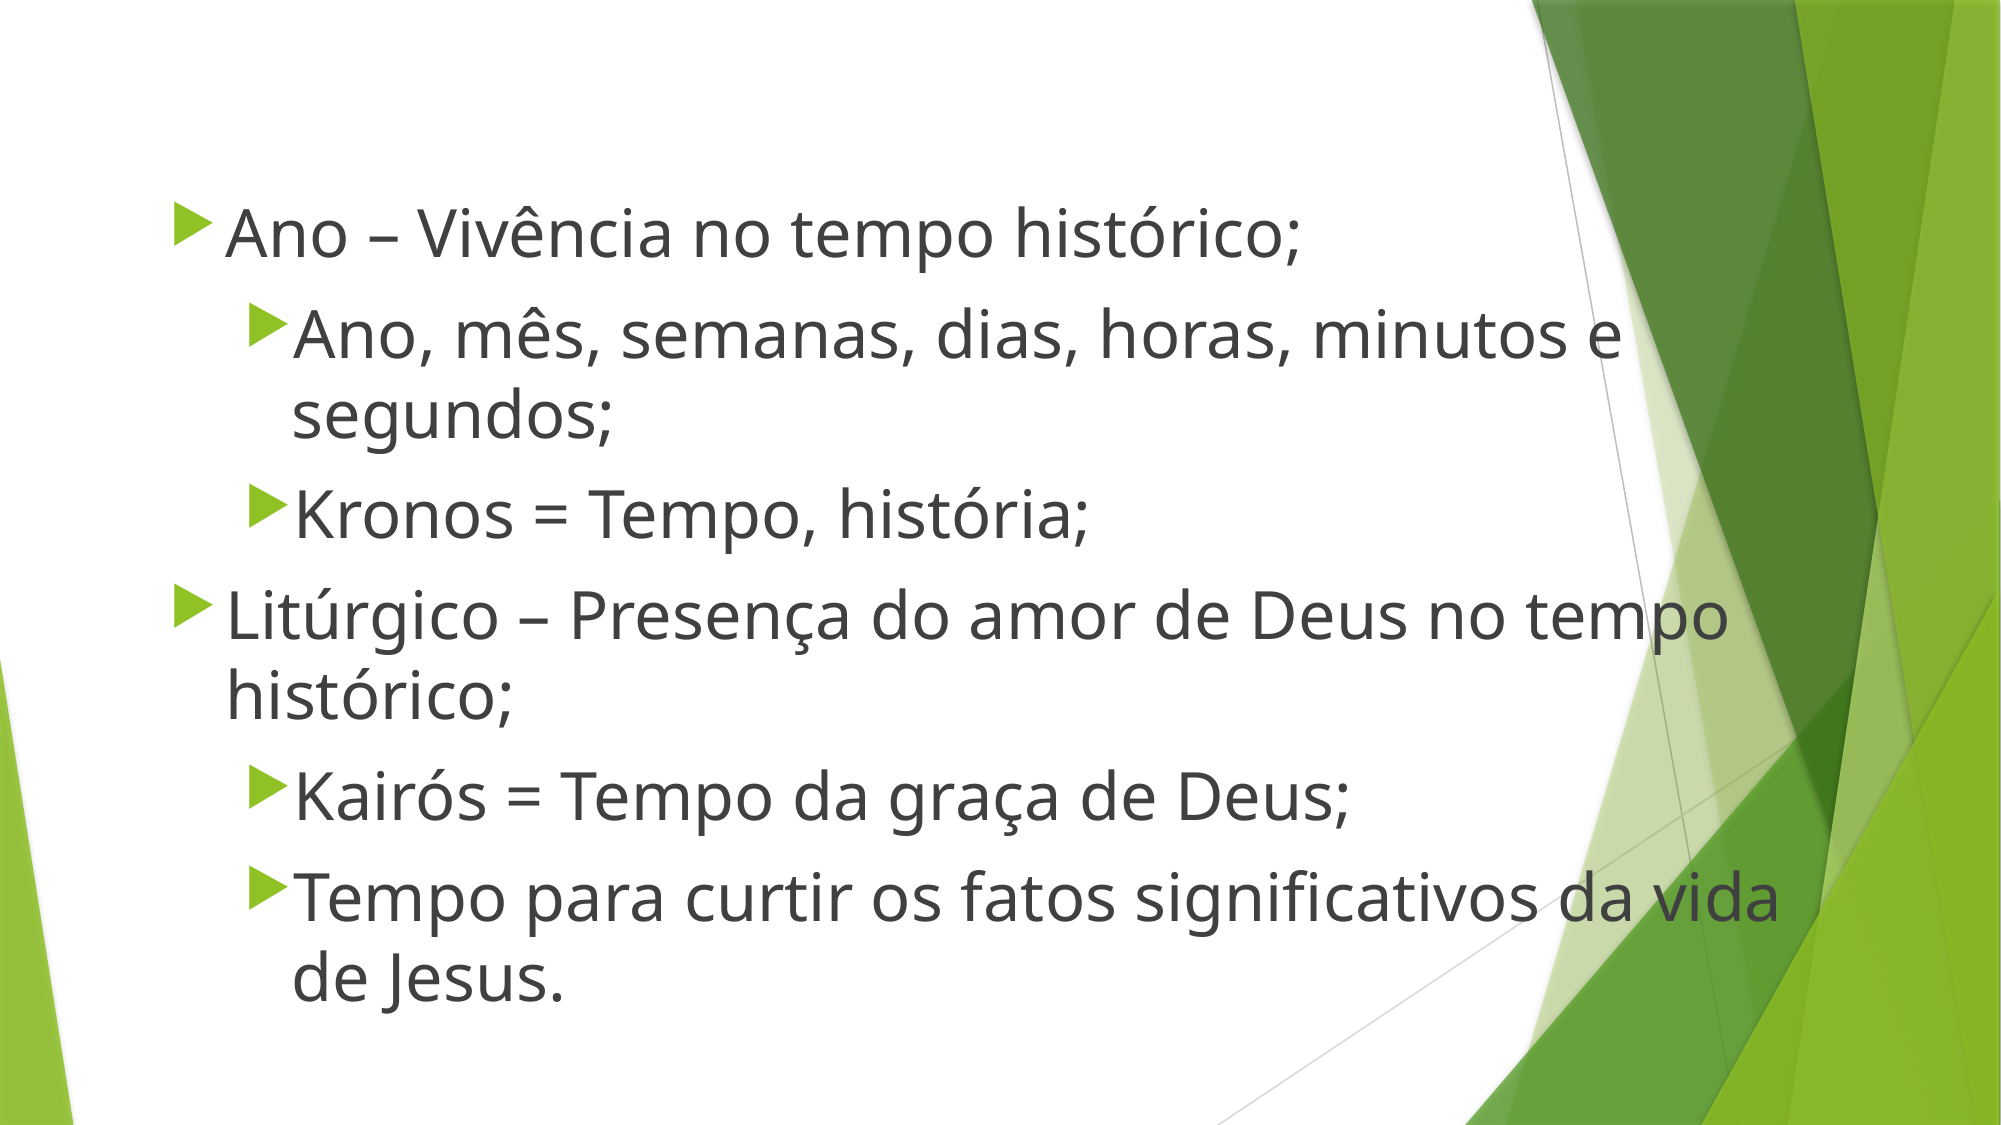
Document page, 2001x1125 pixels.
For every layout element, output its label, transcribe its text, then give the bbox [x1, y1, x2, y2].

list Ano – Vivência no tempo histórico; Ano, mês, semanas, dias, horas, minutos e segundos; Kronos = Tempo, história; Litúrgico – Presença do amor de Deus no tempo histórico; Kairós = Tempo da graça de Deus; Tempo para curtir os fatos significativos da vida de Jesus. [154, 183, 1805, 929]
